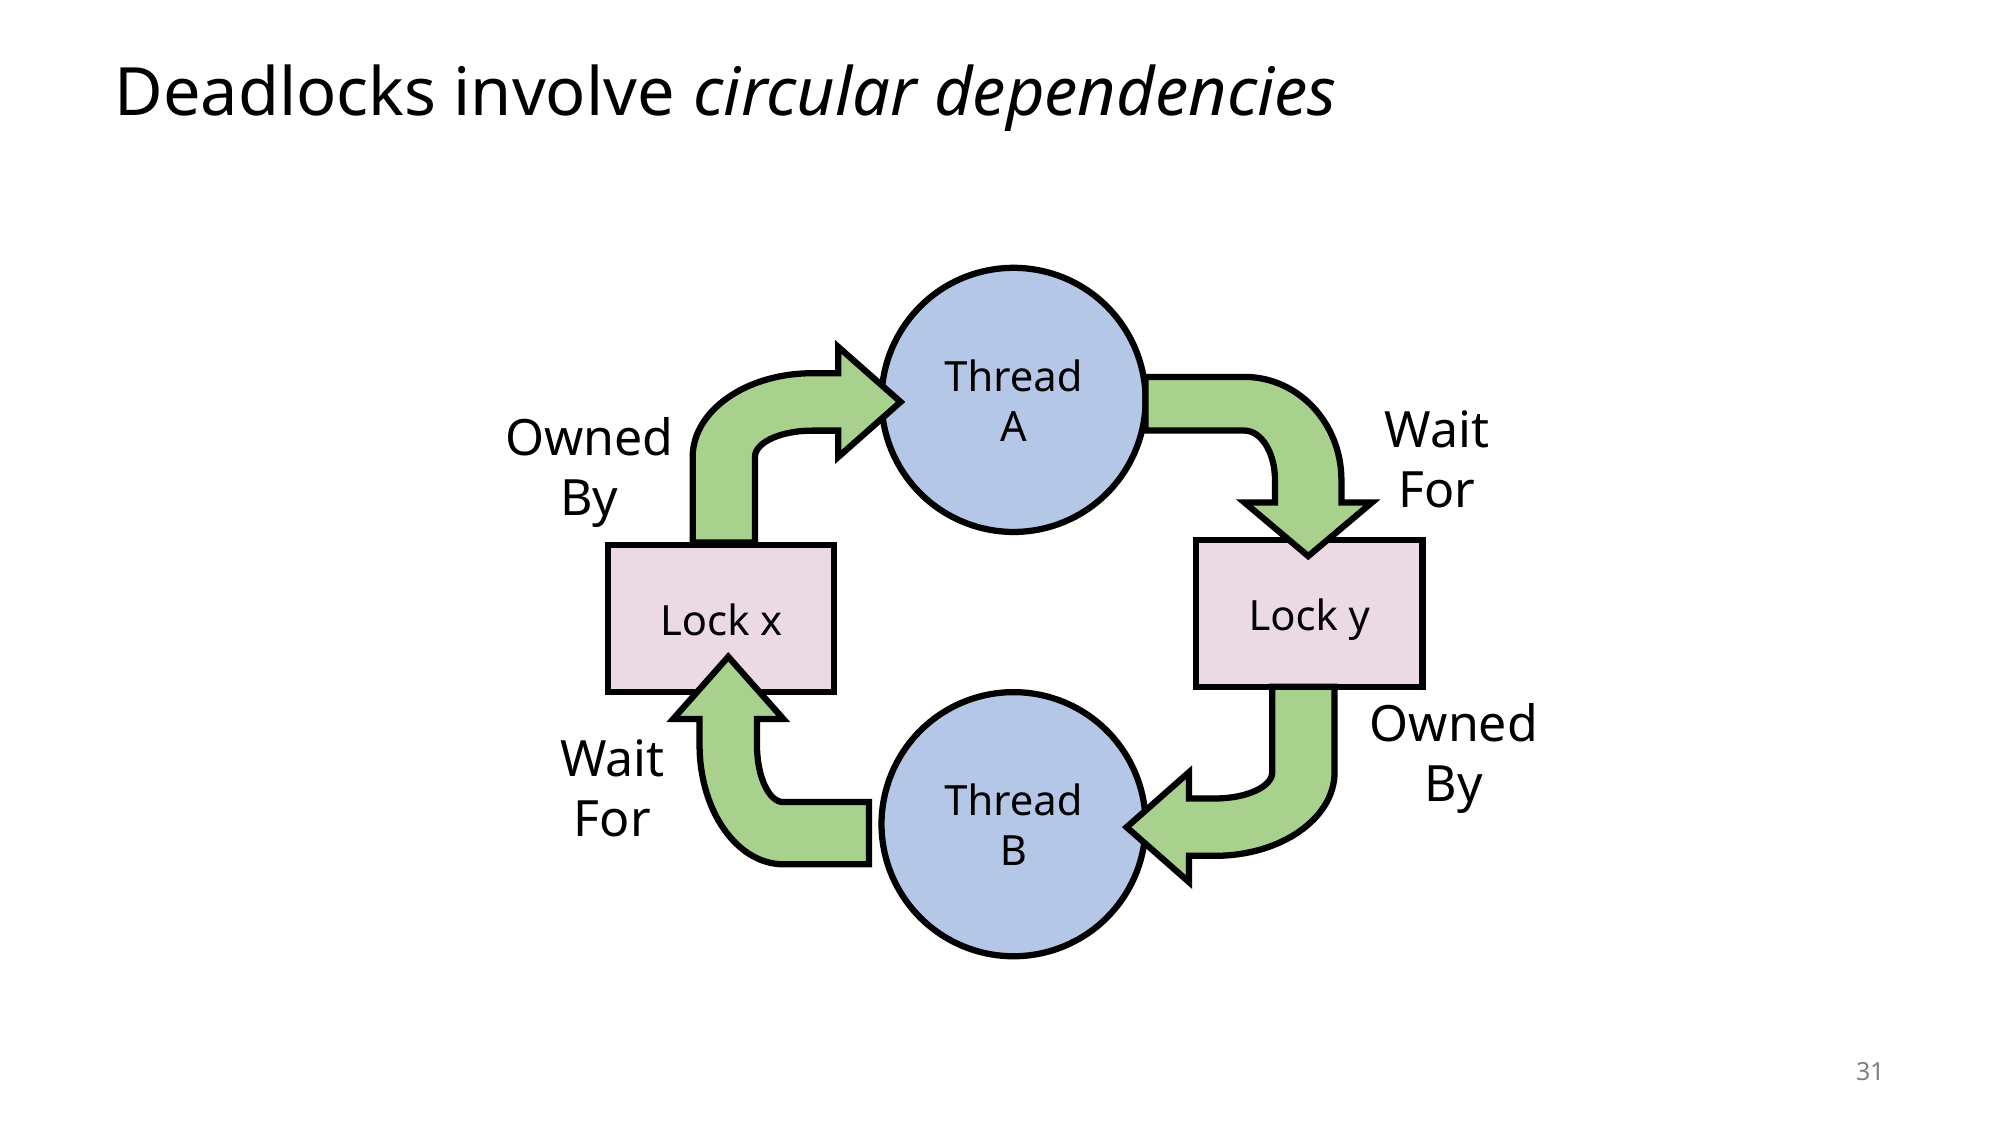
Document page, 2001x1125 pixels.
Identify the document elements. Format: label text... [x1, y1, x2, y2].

slide_number 31 [1749, 1042, 1900, 1103]
title Deadlocks involve circular dependencies [99, 37, 1900, 150]
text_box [496, 267, 1547, 957]
